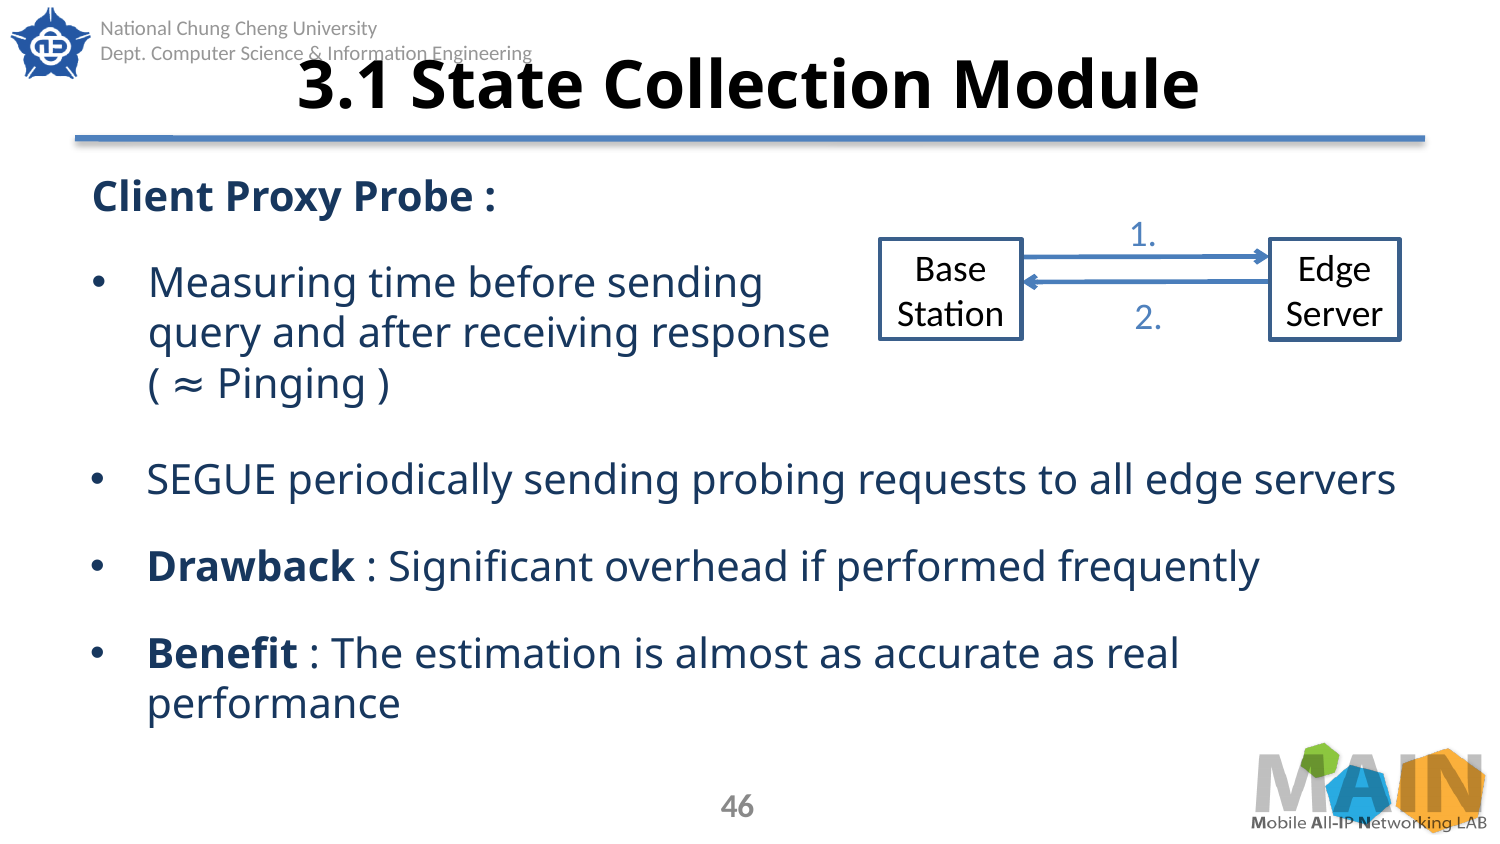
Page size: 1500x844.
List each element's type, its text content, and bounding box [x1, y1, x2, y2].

picture [1116, 740, 1488, 835]
text_box 2. [1108, 290, 1189, 341]
text_box Base Station [878, 237, 1024, 341]
title 3.1 State Collection Module [75, 33, 1425, 130]
picture [0, 0, 101, 85]
text_box 1. [1102, 204, 1183, 254]
slide_number 46 [562, 782, 913, 827]
text_box Edge Server [1268, 237, 1402, 342]
text_box Client Proxy Probe : Measuring time before sending query and after receiving response ( ≈ Pinging ) [76, 161, 869, 363]
list SEGUE periodically sending probing requests to all edge servers Drawback : Significant overhead if performed frequently Benefit : The estimation is almost as accurate as real performance [75, 445, 1447, 827]
